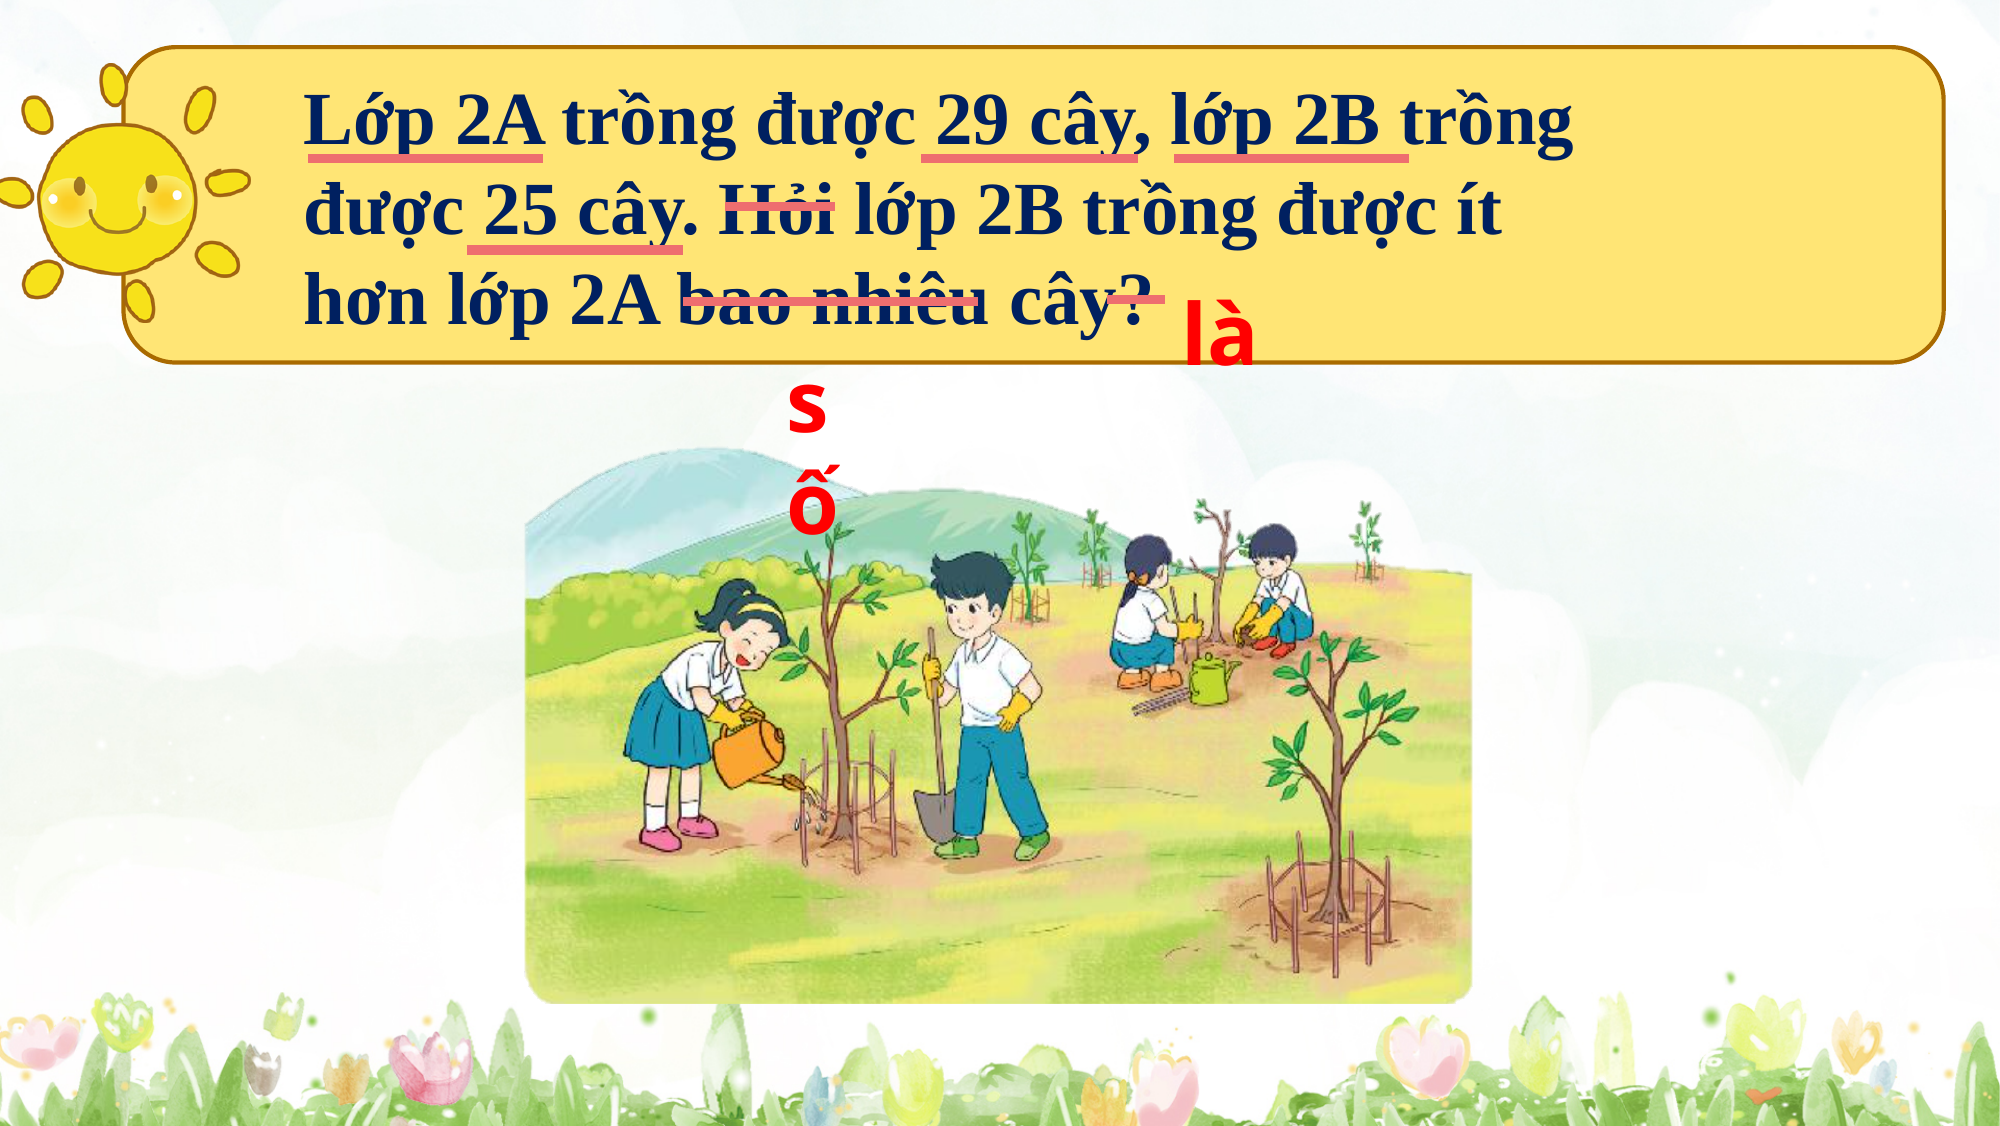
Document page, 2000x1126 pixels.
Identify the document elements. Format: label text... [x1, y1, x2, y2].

text_box số [771, 411, 891, 439]
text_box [0, 0, 1944, 400]
picture [0, 0, 2000, 1126]
